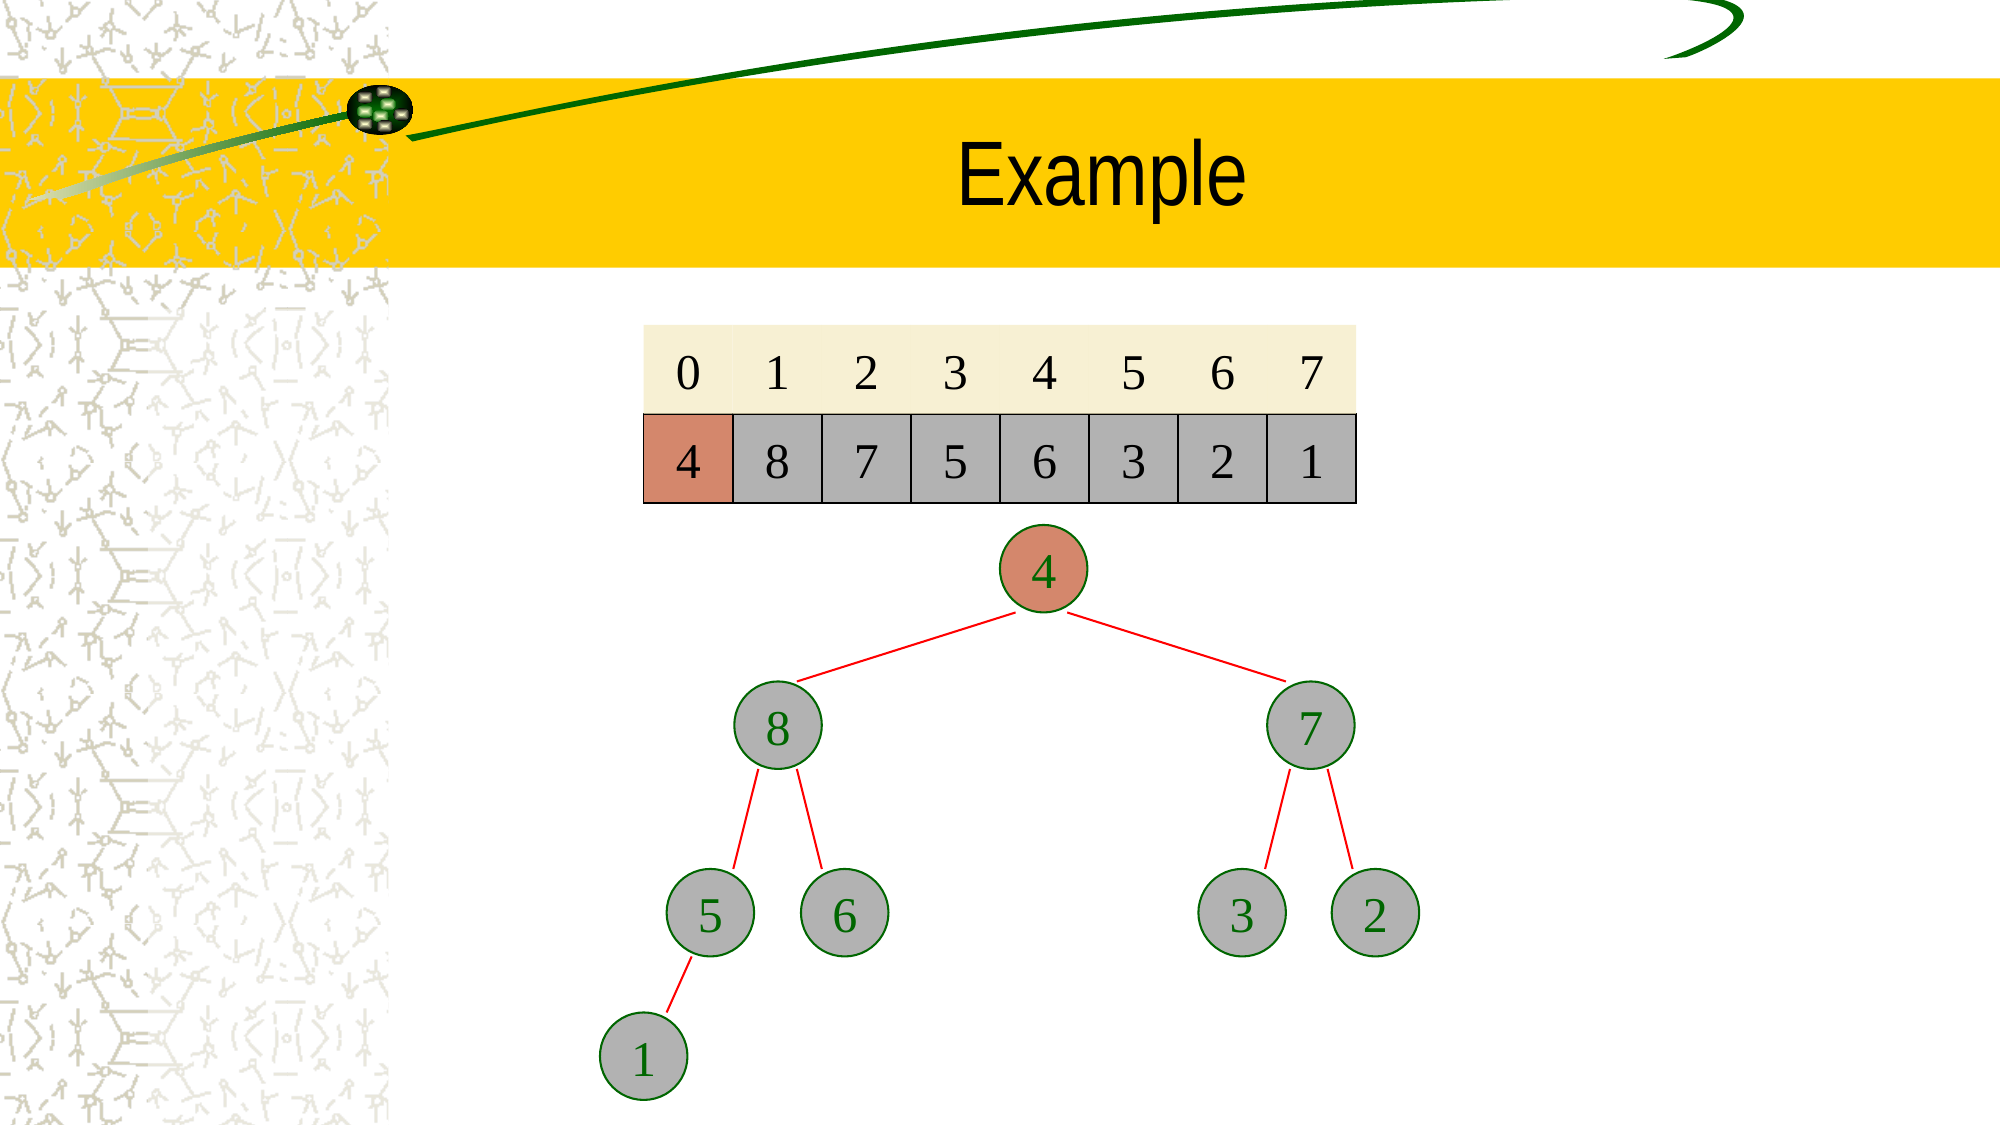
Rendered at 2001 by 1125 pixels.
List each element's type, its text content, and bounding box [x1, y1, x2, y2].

text_box 7 [1267, 324, 1357, 414]
text_box 3 [910, 324, 999, 414]
text_box 2 [821, 324, 910, 414]
text_box 7 [1267, 681, 1355, 769]
text_box 7 [821, 414, 910, 503]
text_box 2 [1178, 414, 1267, 503]
text_box 5 [666, 868, 755, 957]
text_box 6 [800, 868, 889, 957]
text_box I [147, 308, 389, 1125]
text_box 5 [1088, 324, 1178, 414]
text_box 4 [999, 524, 1088, 613]
text_box 3 [1088, 414, 1178, 503]
text_box 6 [999, 414, 1088, 503]
text_box 4 [999, 324, 1088, 414]
text_box 0 [643, 324, 732, 414]
text_box 8 [732, 414, 821, 503]
text_box 1 [732, 324, 821, 414]
text_box 1 [599, 1012, 688, 1100]
text_box 1 [1267, 414, 1357, 503]
text_box 5 [910, 414, 999, 503]
text_box 8 [734, 681, 822, 769]
text_box 2 [1331, 868, 1420, 957]
text_box 4 [643, 414, 732, 503]
title Example [252, 75, 1953, 263]
picture [0, 0, 389, 1125]
text_box 3 [1198, 868, 1286, 957]
text_box 6 [1178, 324, 1267, 414]
